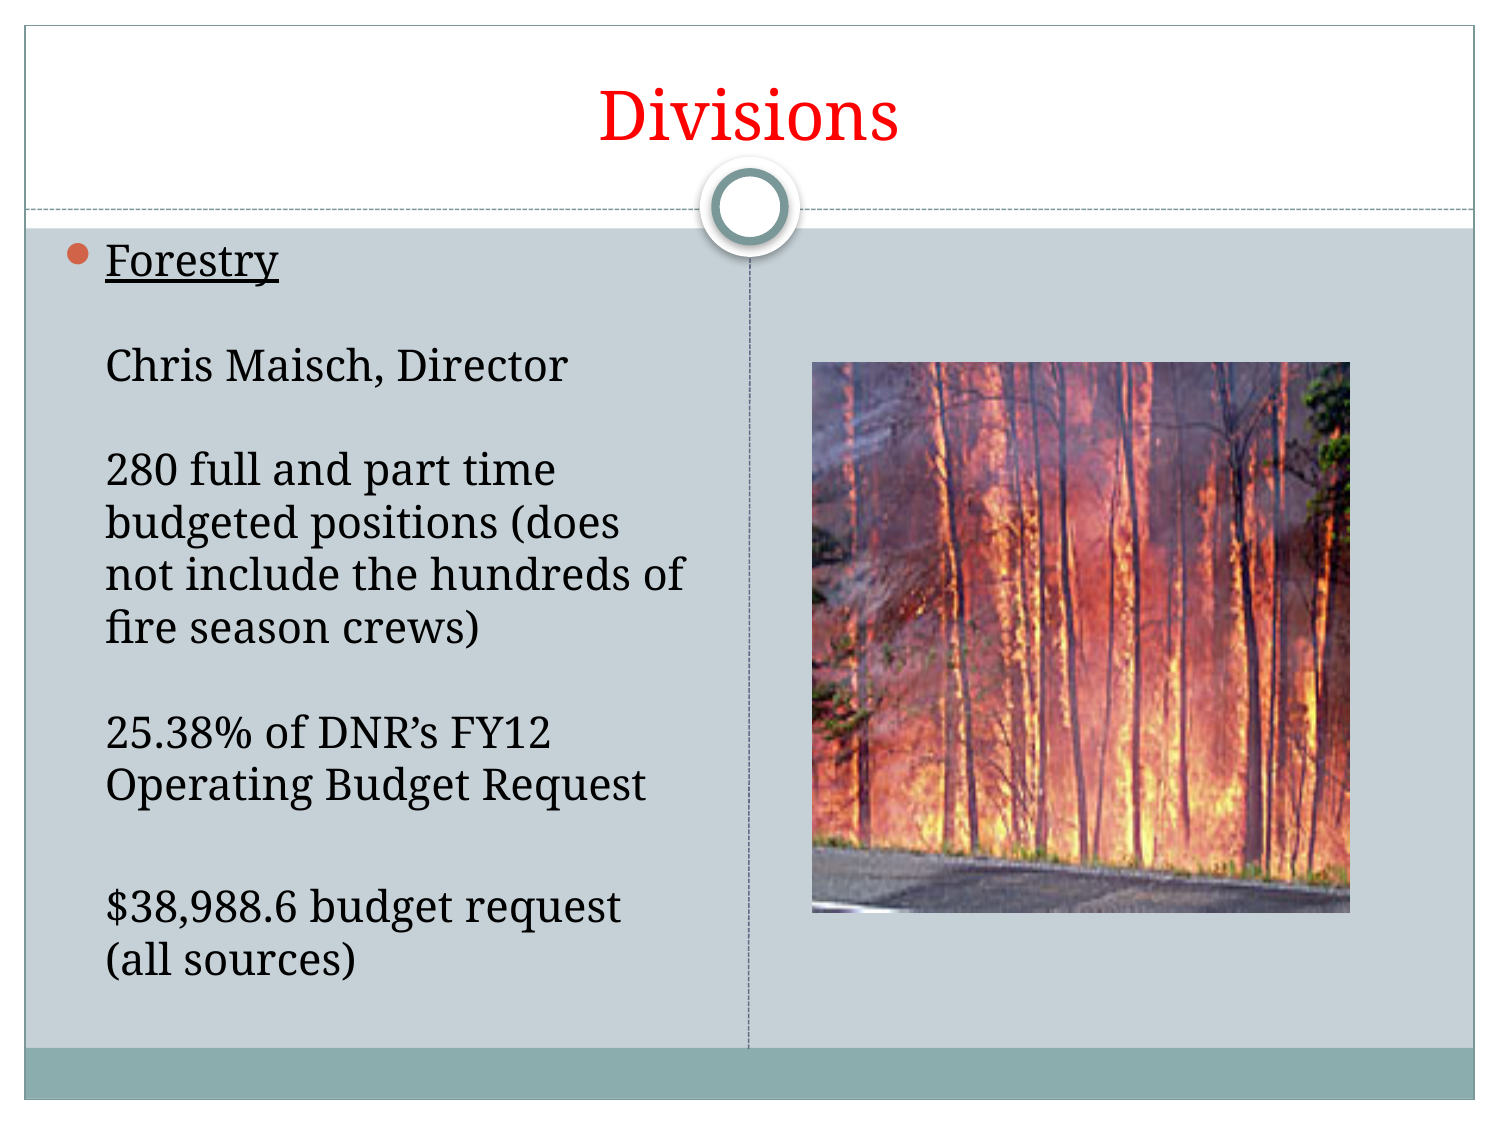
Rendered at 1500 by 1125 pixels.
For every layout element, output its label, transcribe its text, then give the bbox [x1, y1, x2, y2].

title Divisions [49, 37, 1450, 162]
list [812, 362, 1351, 913]
list Forestry Chris Maisch, Director 280 full and part time budgeted positions (does not include the hundreds of fire season crews) 25.38% of DNR’s FY12 Operating Budget Request $38,988.6 budget request (all sources) [49, 224, 712, 993]
